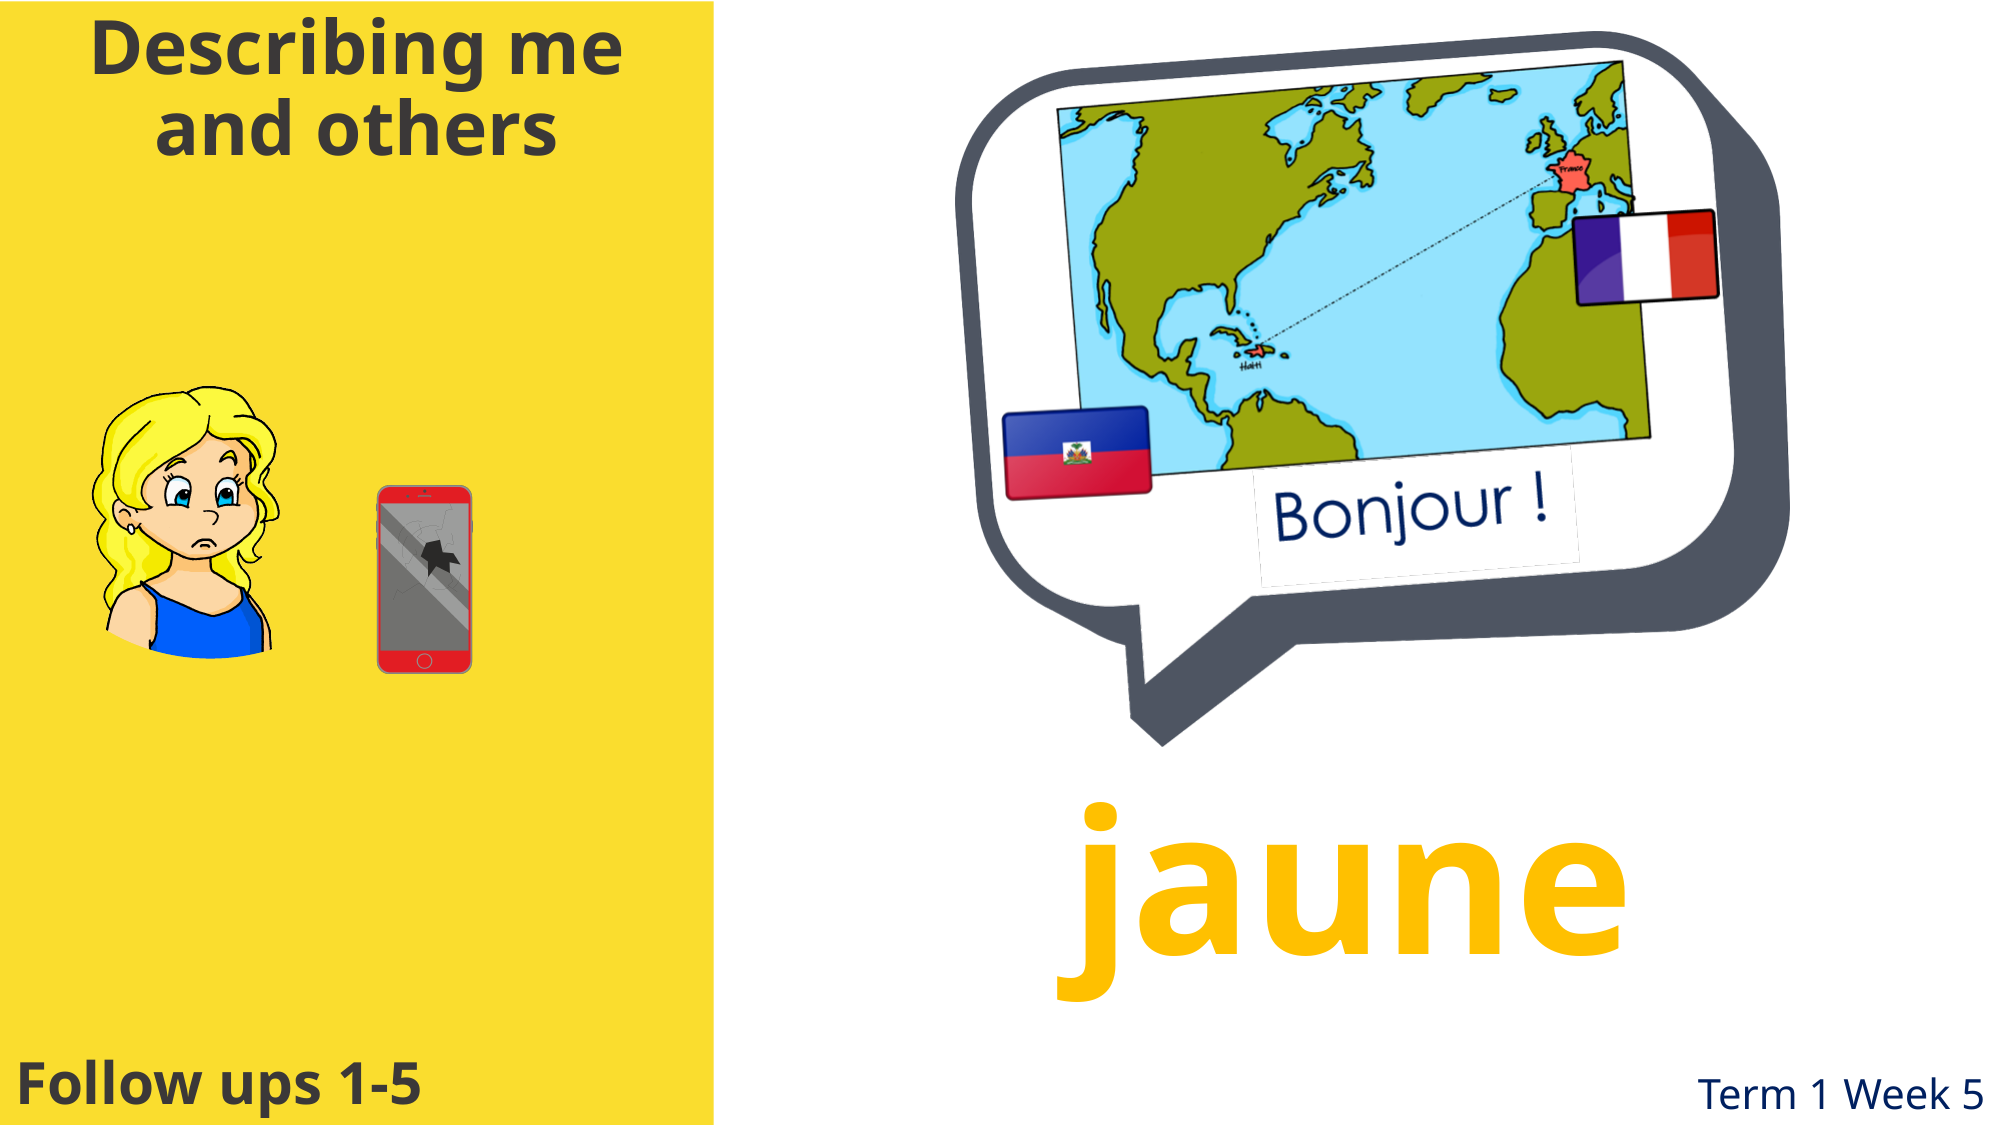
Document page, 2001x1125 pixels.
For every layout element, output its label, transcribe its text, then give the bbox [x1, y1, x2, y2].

text_box [0, 1, 714, 1039]
text_box Follow ups 1-5 [0, 1039, 714, 1125]
title Describing me and others [62, 26, 652, 245]
text_box jaune [1044, 755, 1660, 1002]
picture [955, 31, 1790, 747]
picture [26, 331, 473, 674]
text_box Term 1 Week 5 [1552, 1060, 2000, 1125]
